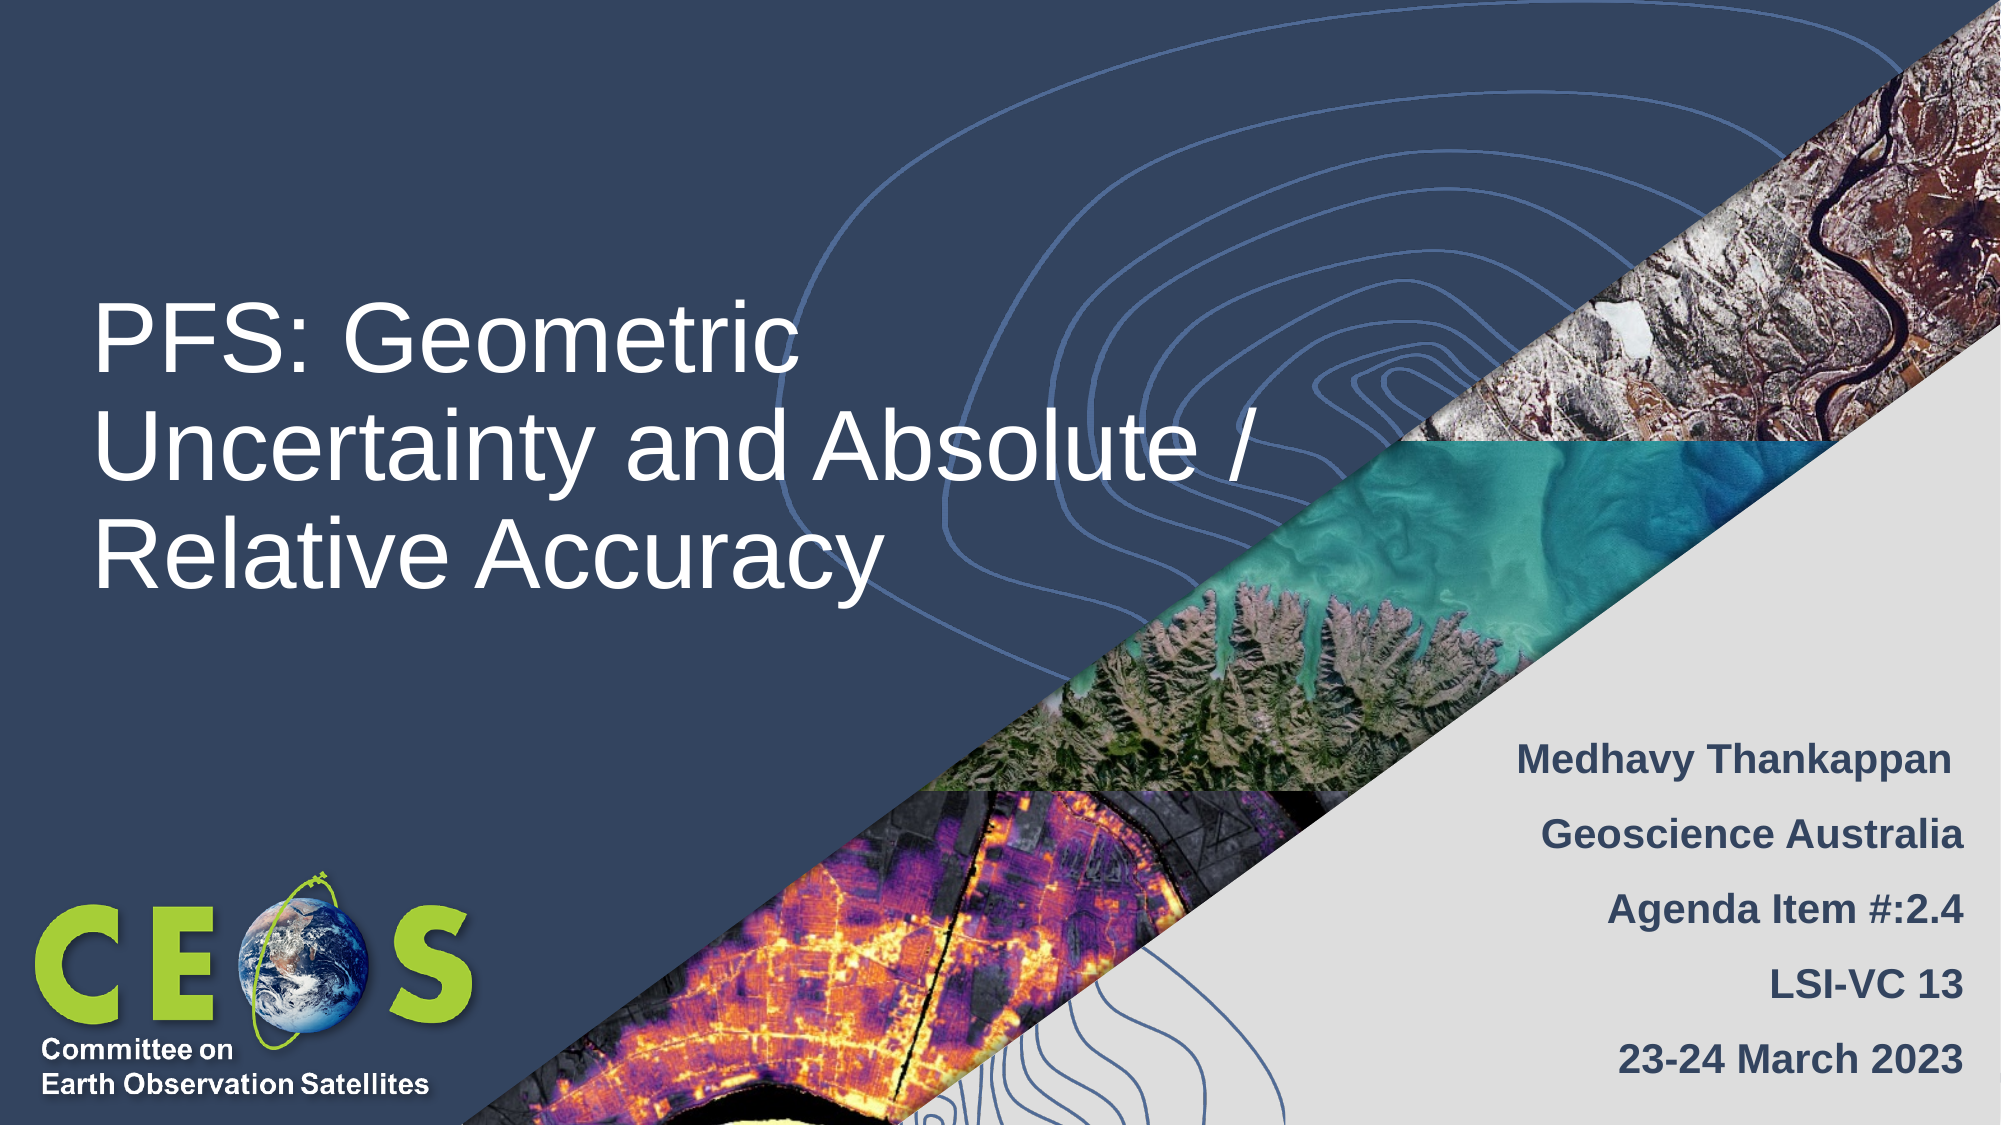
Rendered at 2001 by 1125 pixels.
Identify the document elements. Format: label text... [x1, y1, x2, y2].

text_box Medhavy Thankappan Geoscience Australia Agenda Item #:2.4 LSI-VC 13 23-24 March 2023 [1069, 706, 1965, 1096]
picture [22, 0, 2001, 1125]
title PFS: Geometric Uncertainty and Absolute / Relative Accuracy [76, 279, 1293, 416]
